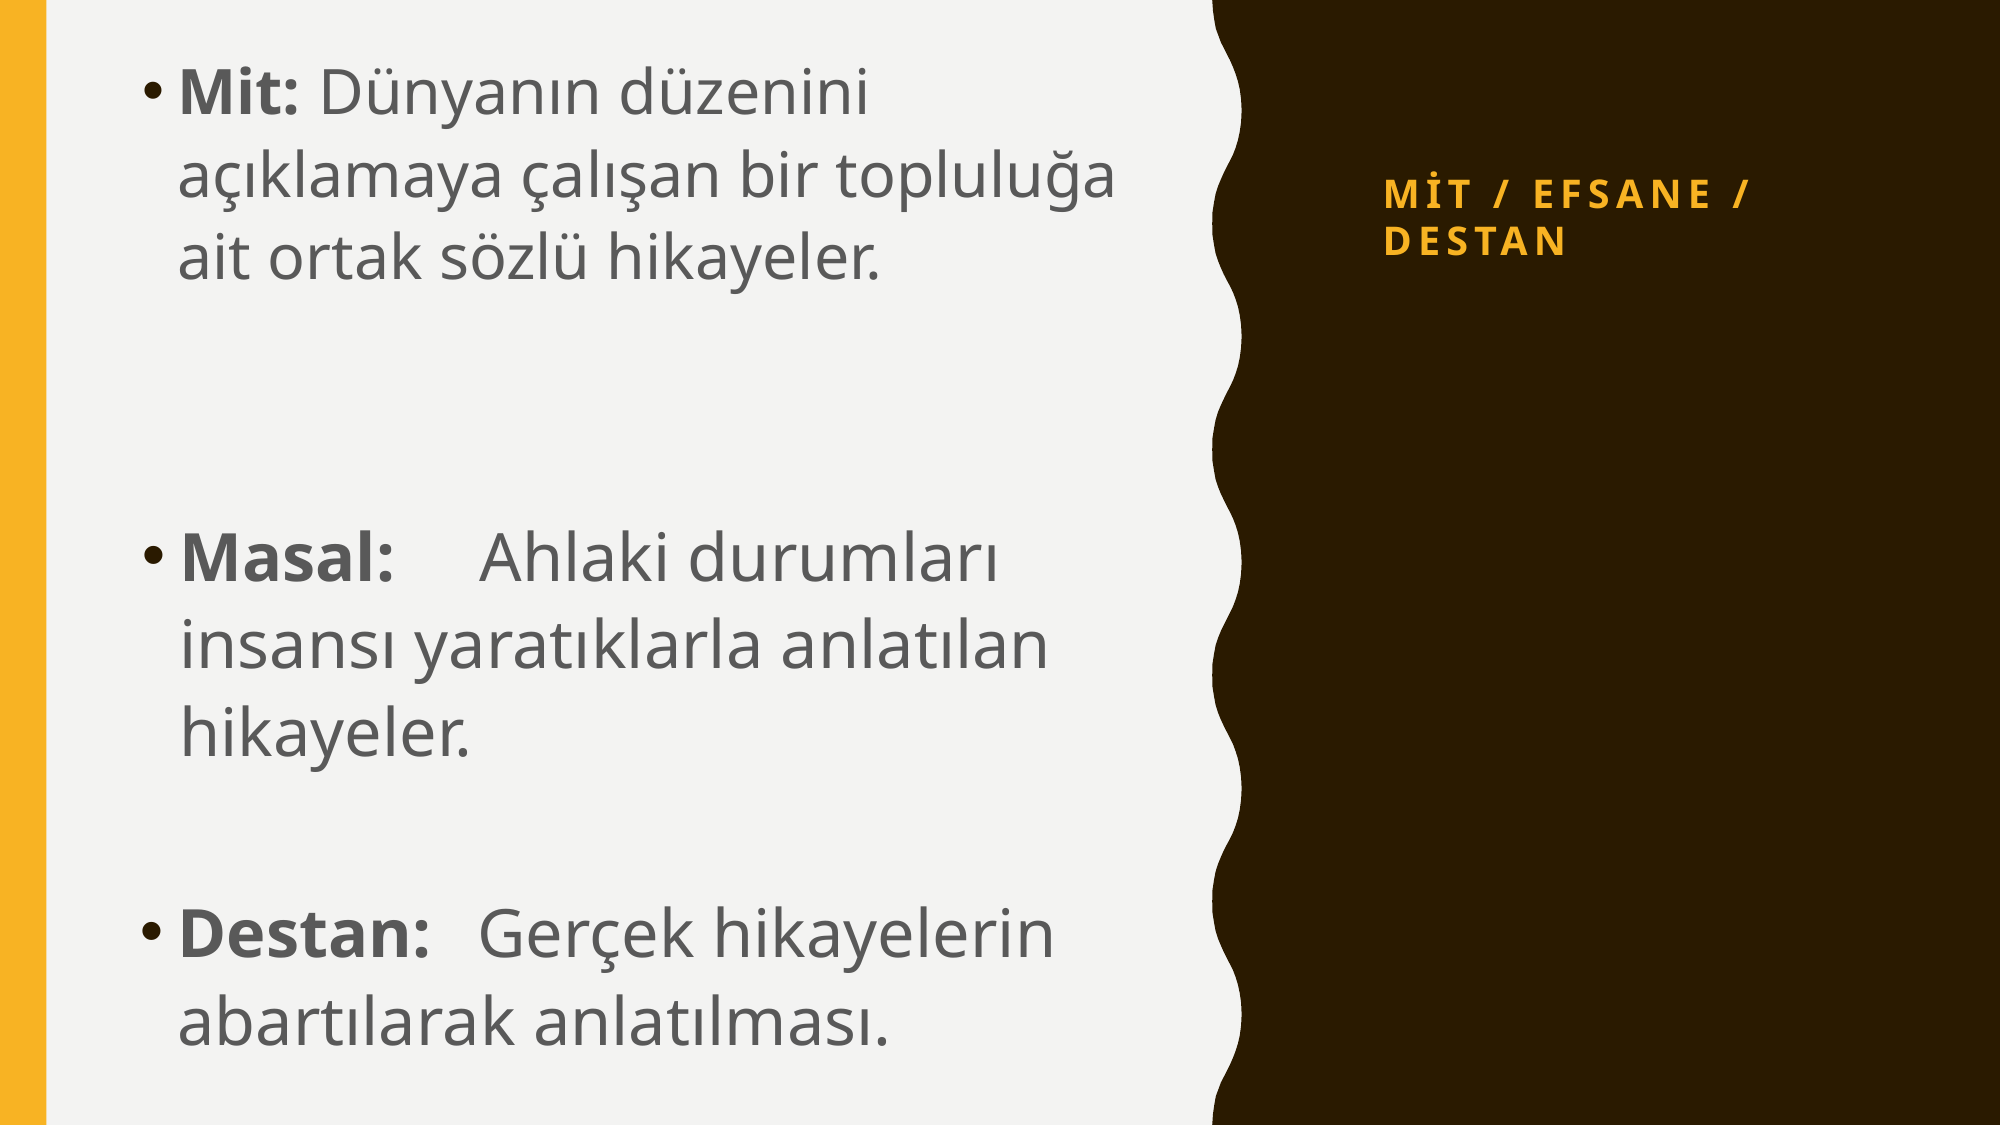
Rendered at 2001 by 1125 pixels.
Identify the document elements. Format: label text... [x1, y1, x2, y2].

text_box Destan: Gerçek hikayelerin abartılarak anlatılması. [125, 875, 1136, 1066]
title Mit / Efsane / Destan [1367, 75, 1875, 272]
text_box Masal: Ahlaki durumları insansı yaratıklarla anlatılan hikayeler. [127, 499, 1193, 778]
list Mit: Dünyanın düzenini açıklamaya çalışan bir topluluğa ait ortak sözlü hikayeler. [127, 36, 1138, 310]
